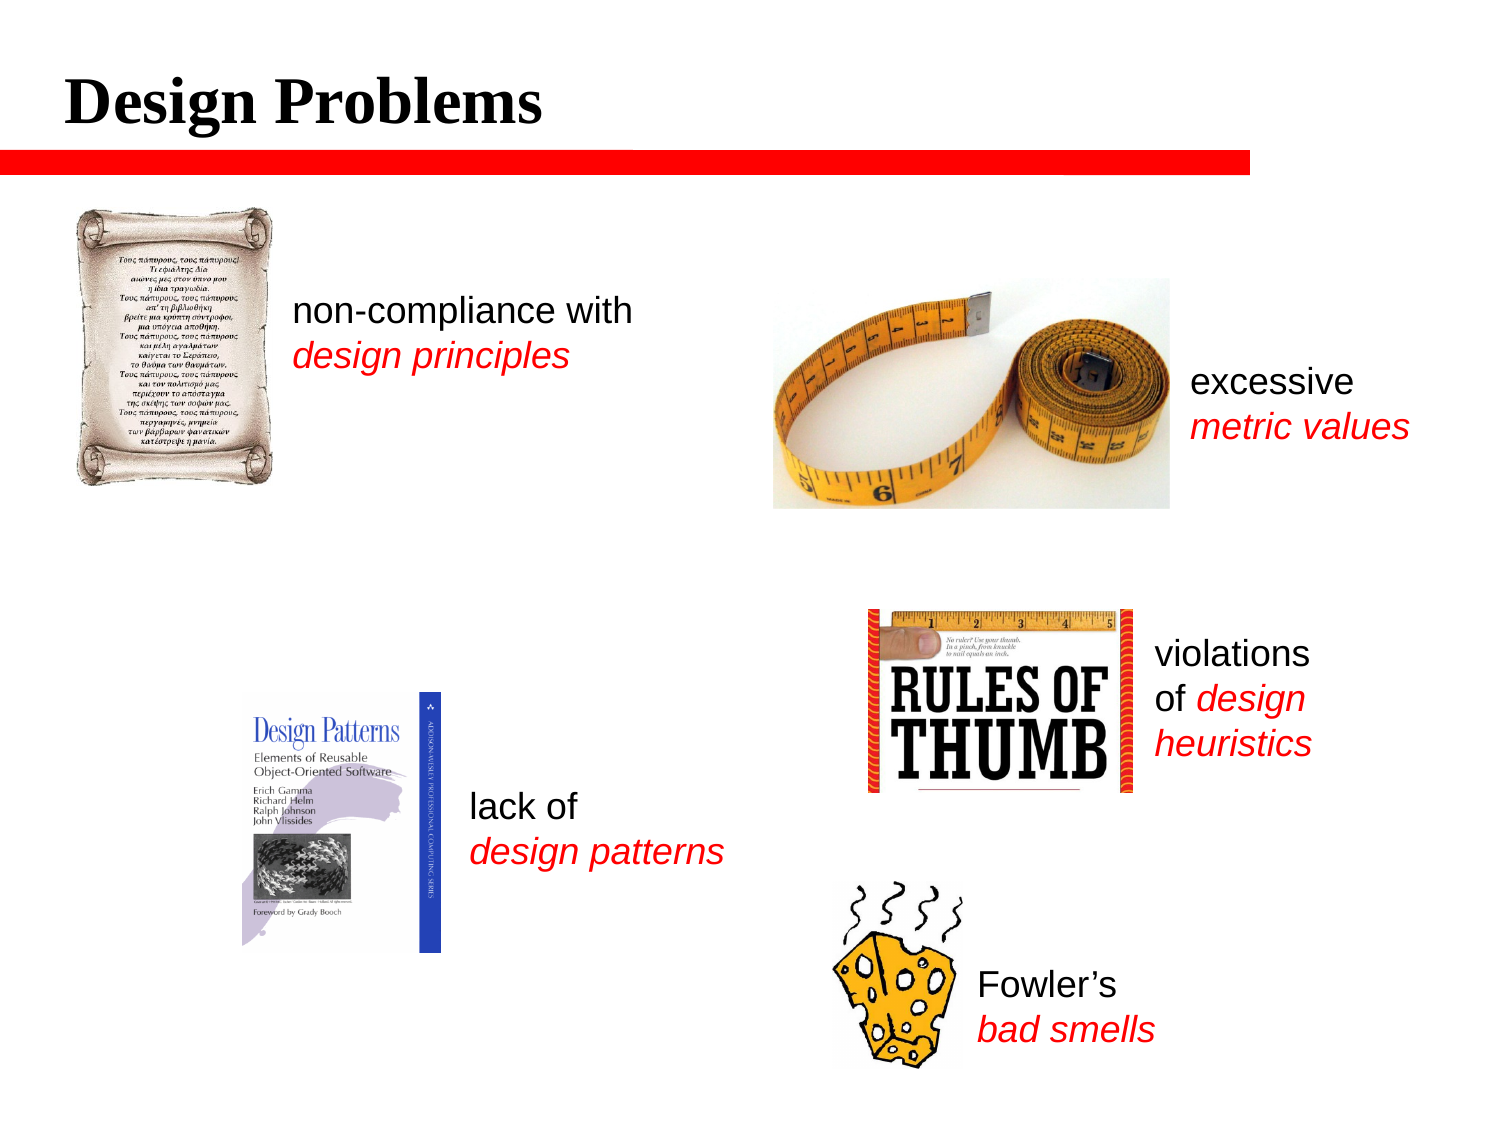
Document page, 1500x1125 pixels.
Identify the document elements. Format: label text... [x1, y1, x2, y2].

text_box Design Problems [49, 49, 1038, 145]
picture [773, 278, 1170, 510]
picture [76, 207, 273, 486]
text_box lack of design patterns [454, 774, 786, 880]
text_box Fowler’s bad smells [966, 952, 1246, 1057]
picture [241, 692, 442, 953]
picture [832, 881, 963, 1069]
text_box violations of design heuristics [1139, 621, 1365, 772]
text_box excessive metric values [1175, 349, 1465, 455]
picture [867, 609, 1133, 793]
text_box non-compliance with design principles [277, 278, 691, 384]
